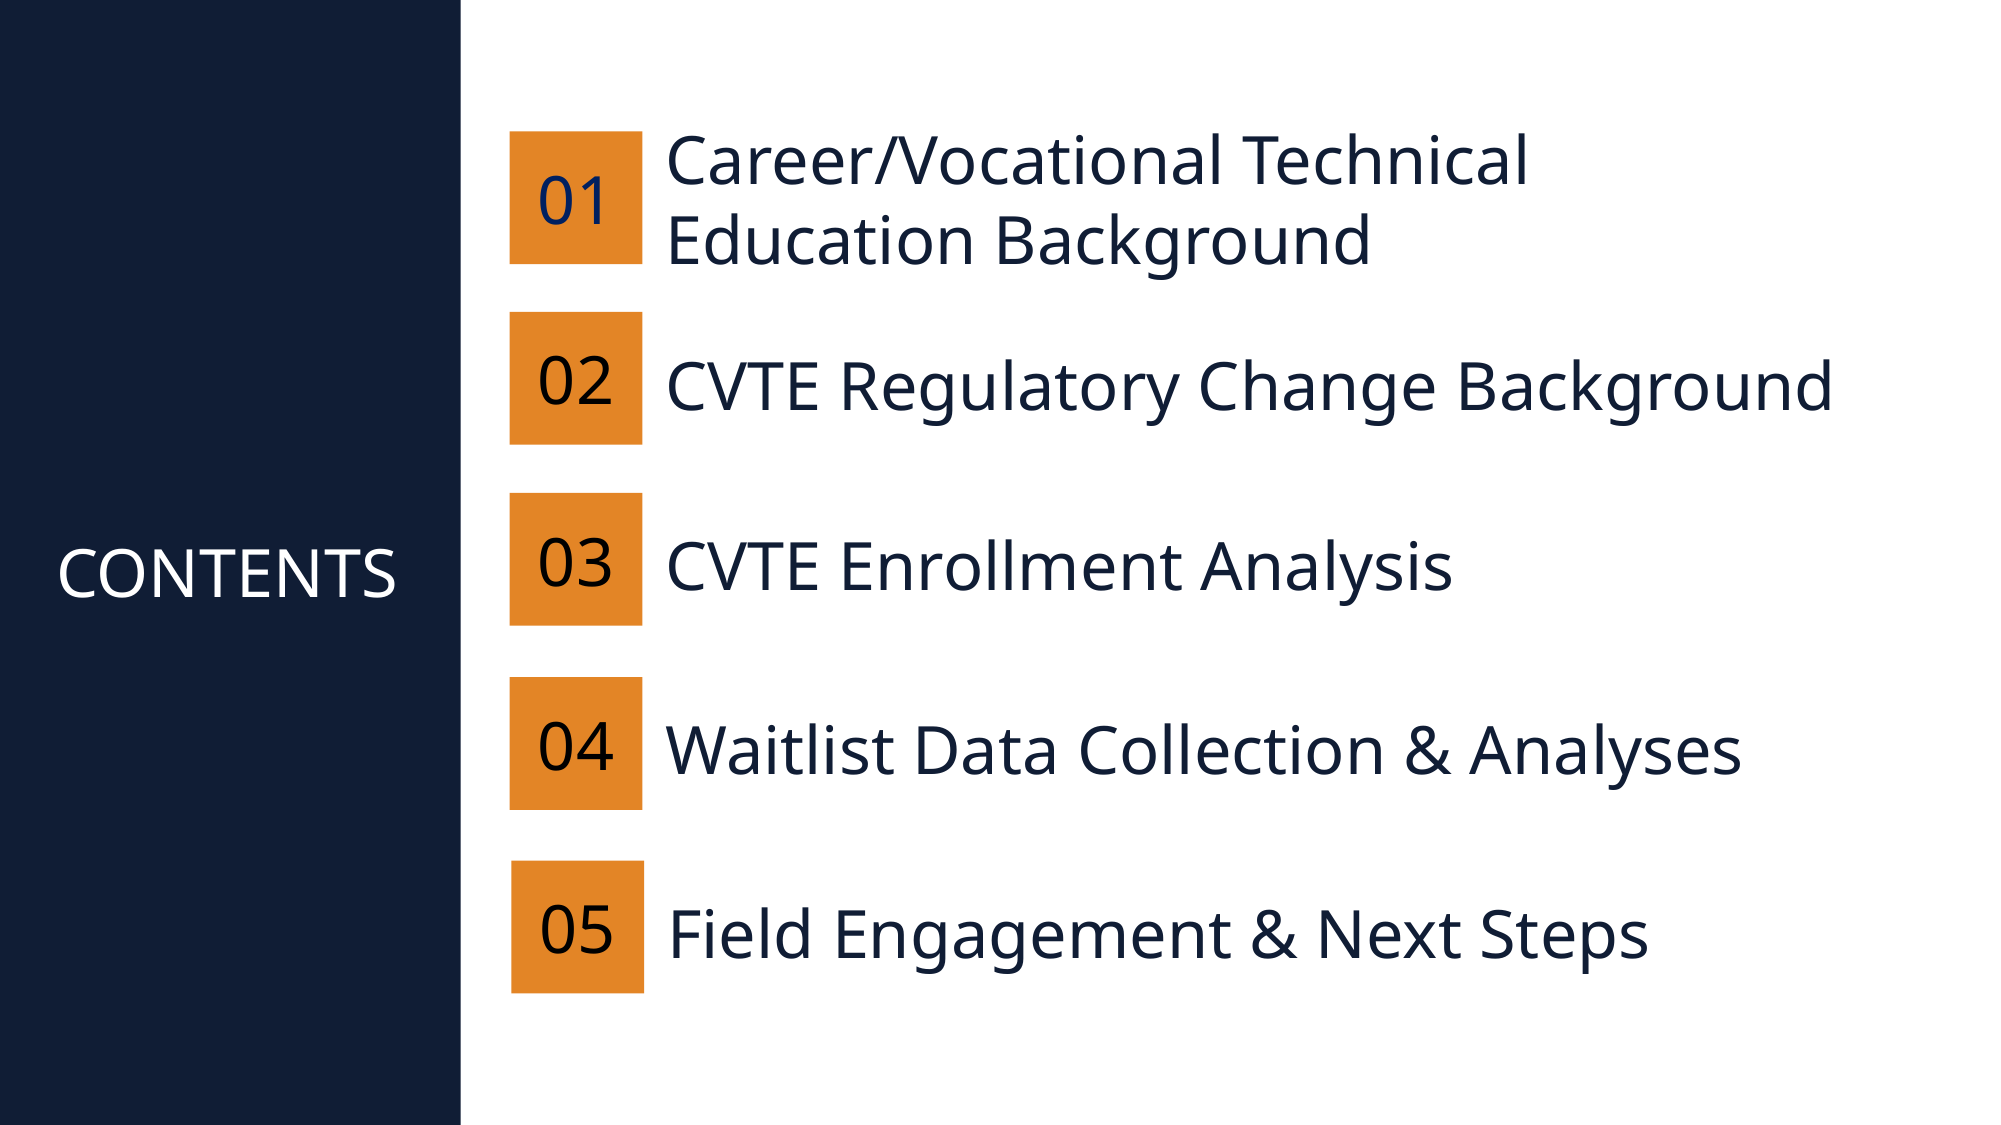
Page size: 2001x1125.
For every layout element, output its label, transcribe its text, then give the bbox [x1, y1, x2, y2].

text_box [509, 677, 1960, 810]
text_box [509, 492, 1960, 626]
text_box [511, 860, 1962, 994]
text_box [509, 312, 1960, 450]
title CONTENTS [0, 523, 455, 727]
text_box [509, 131, 1962, 265]
